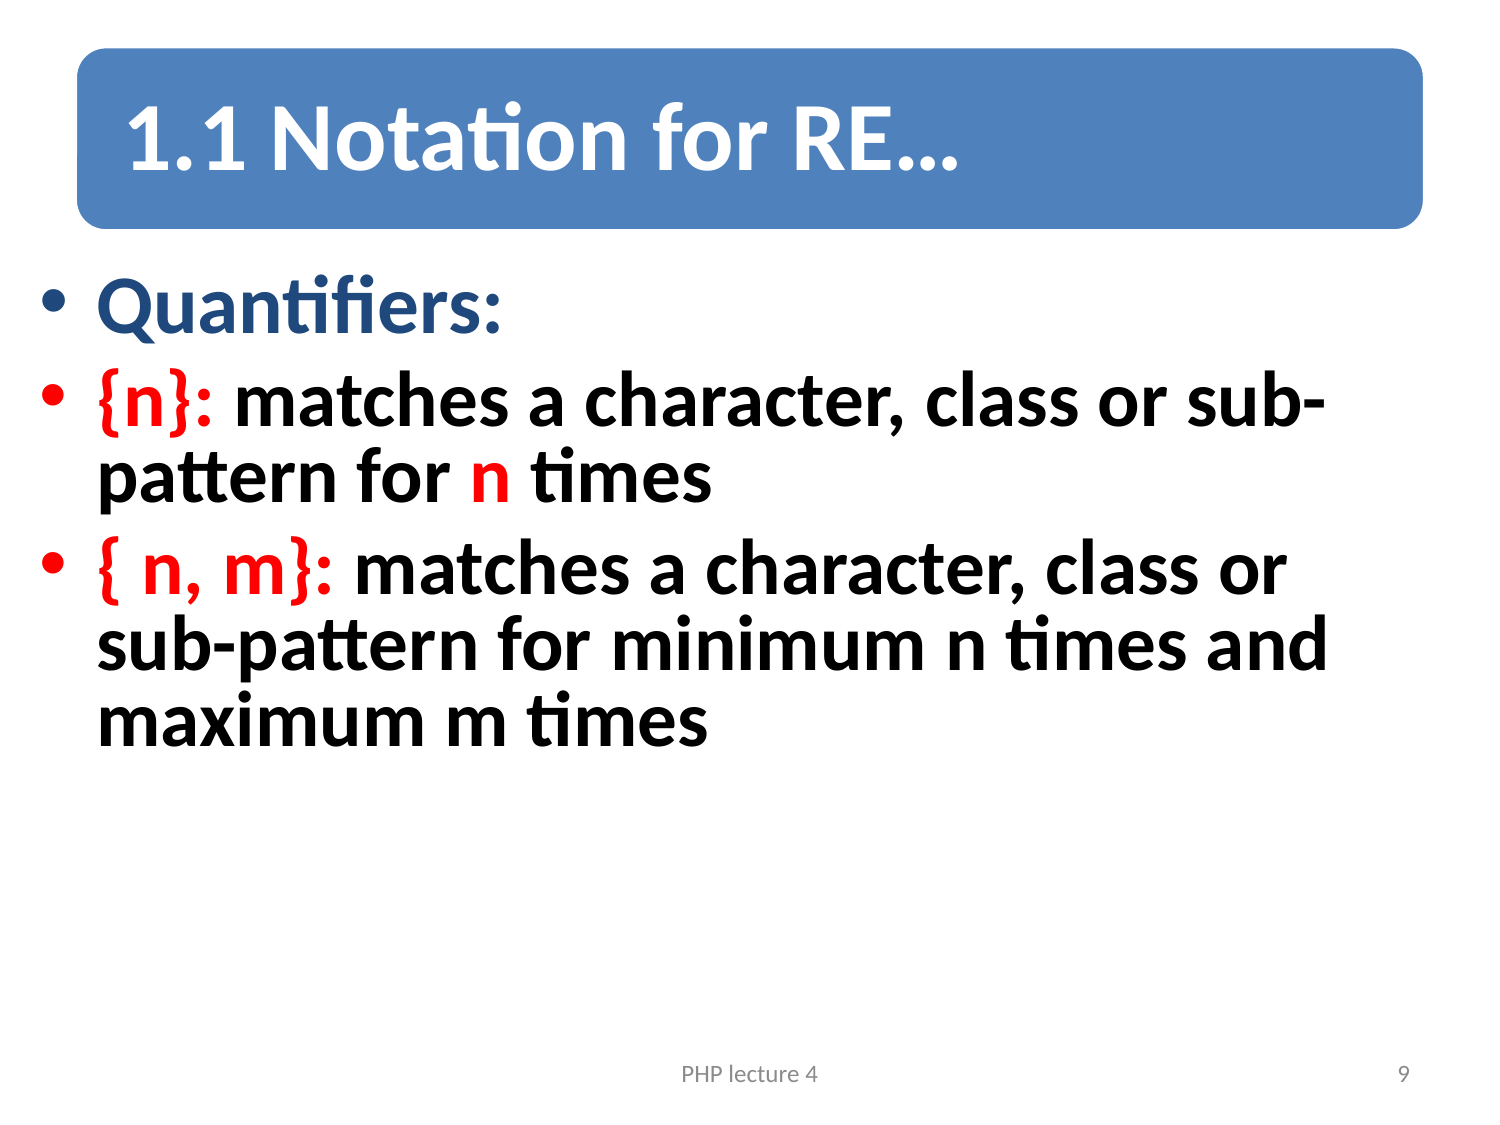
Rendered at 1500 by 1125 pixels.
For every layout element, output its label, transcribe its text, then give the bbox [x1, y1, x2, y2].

list Quantifiers: {n}: matches a character, class or sub-pattern for n times { n, m}: matches a character, class or sub-pattern for minimum n times and maximum m times [24, 262, 1463, 1005]
slide_number 9 [1074, 1042, 1425, 1103]
footer PHP lecture 4 [512, 1042, 988, 1103]
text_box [74, 44, 1426, 233]
